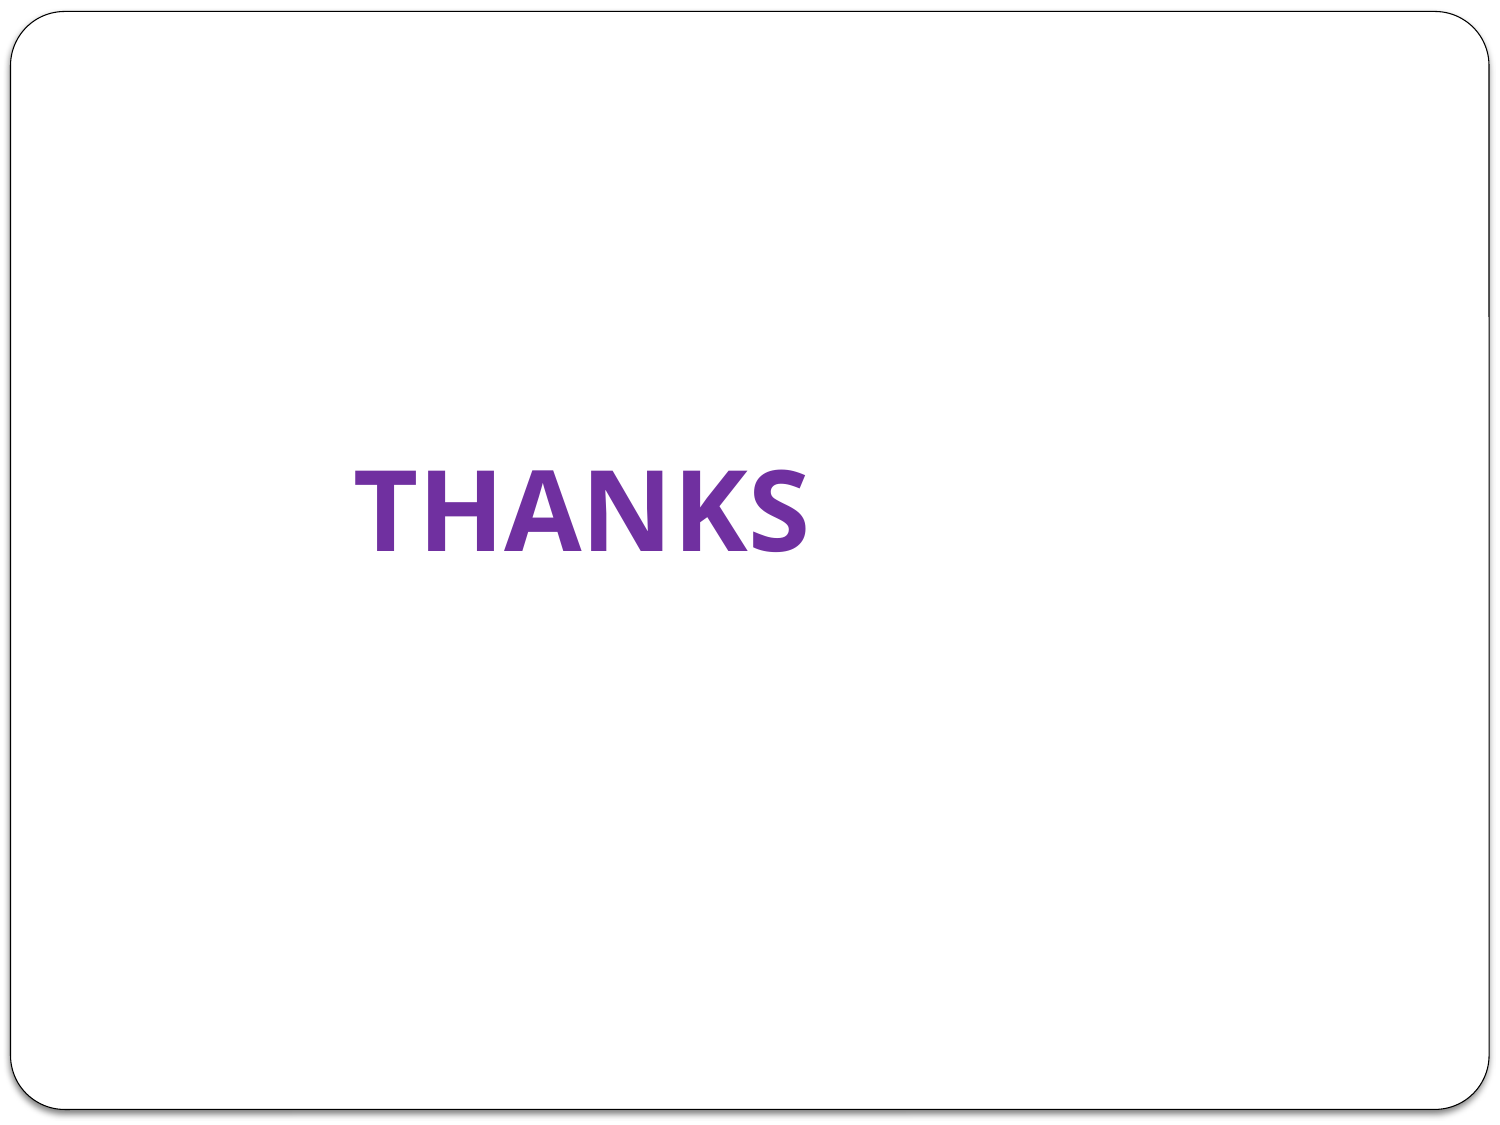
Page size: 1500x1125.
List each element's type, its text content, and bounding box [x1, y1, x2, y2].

text_box [25, 0, 76, 27]
list THANKS [75, 137, 1263, 1059]
